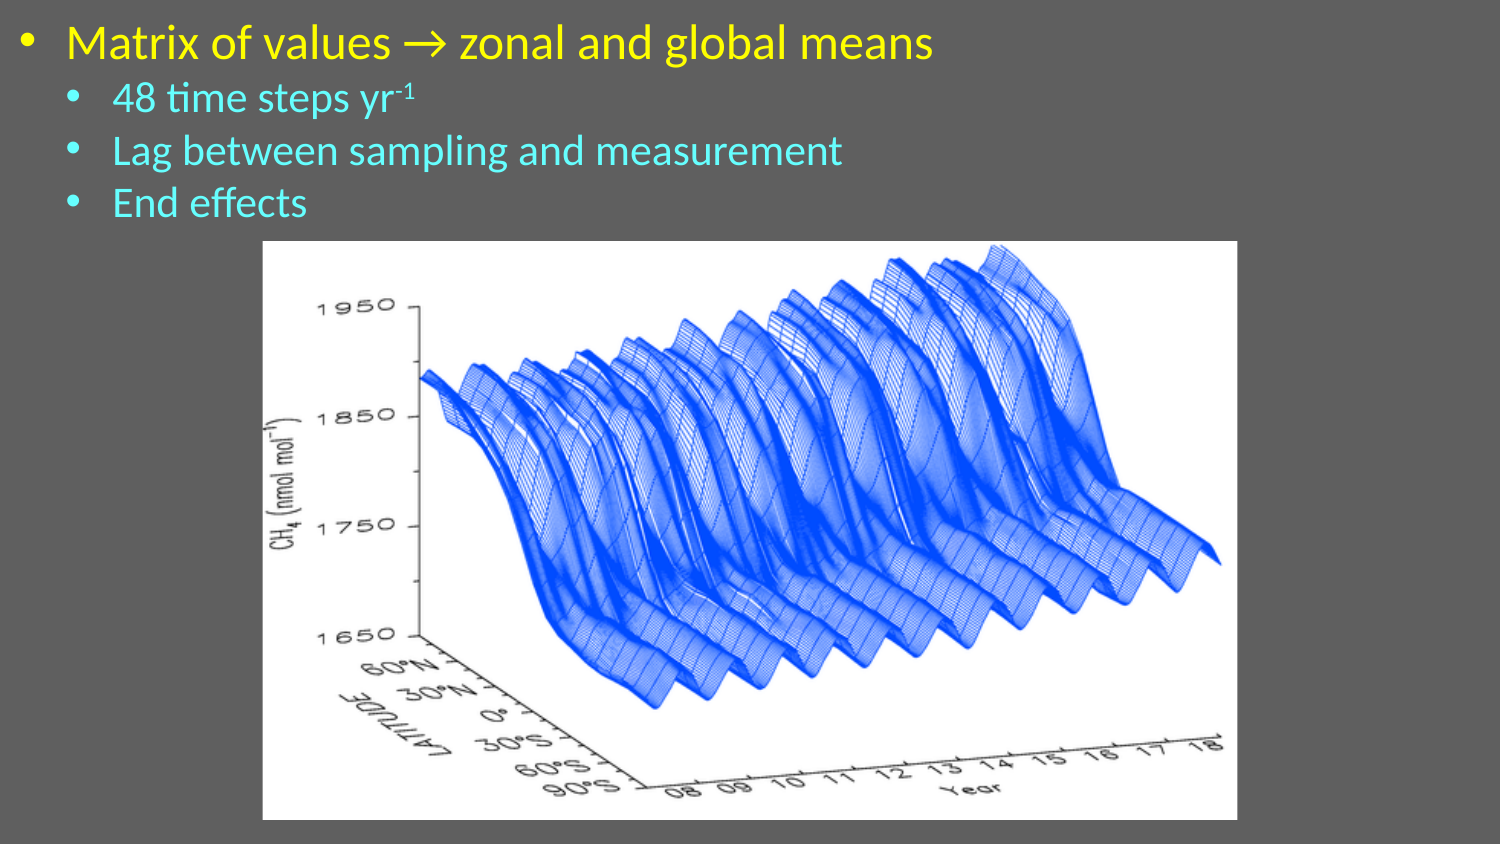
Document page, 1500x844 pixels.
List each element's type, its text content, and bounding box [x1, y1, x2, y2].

picture [262, 241, 1238, 821]
text_box Matrix of values → zonal and global means 48 time steps yr-1 Lag between sampling and measurement End effects [4, 1, 1391, 235]
